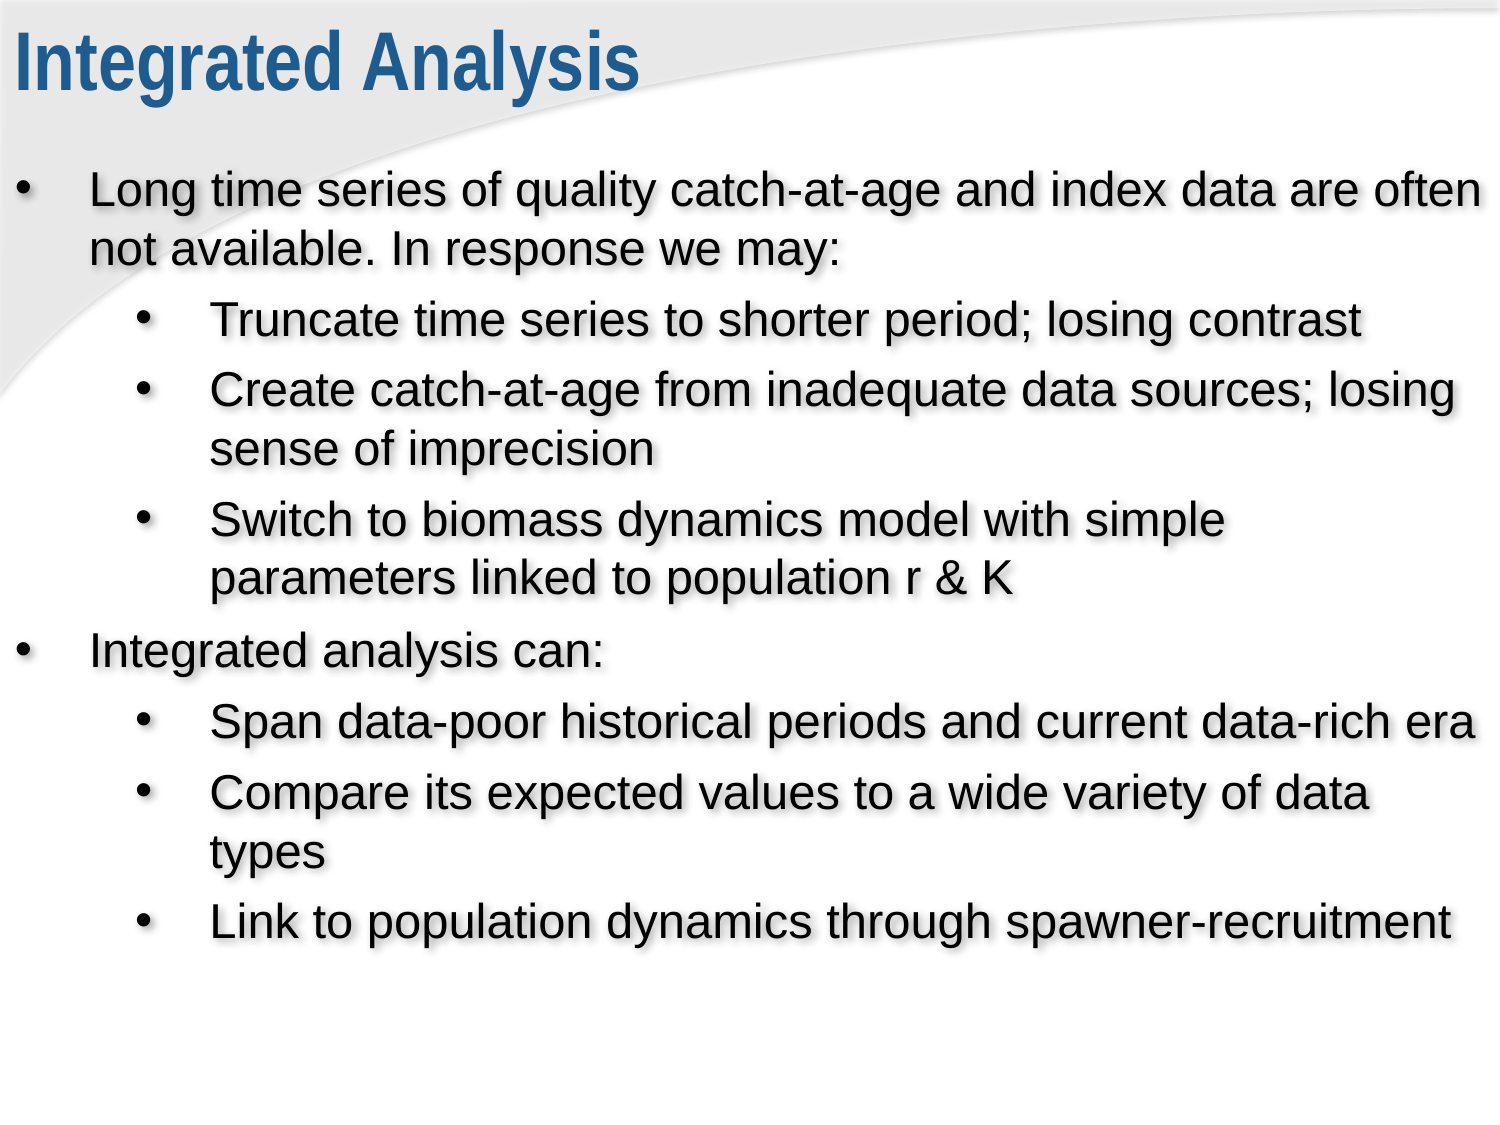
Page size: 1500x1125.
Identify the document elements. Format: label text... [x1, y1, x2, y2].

list Long time series of quality catch-at-age and index data are often not available. In response we may: Truncate time series to shorter period; losing contrast Create catch-at-age from inadequate data sources; losing sense of imprecision Switch to biomass dynamics model with simple parameters linked to population r & K Integrated analysis can: Span data-poor historical periods and current data-rich era Compare its expected values to a wide variety of data types Link to population dynamics through spawner-recruitment [0, 149, 1500, 988]
text_box Integrated Analysis [0, 0, 1500, 111]
